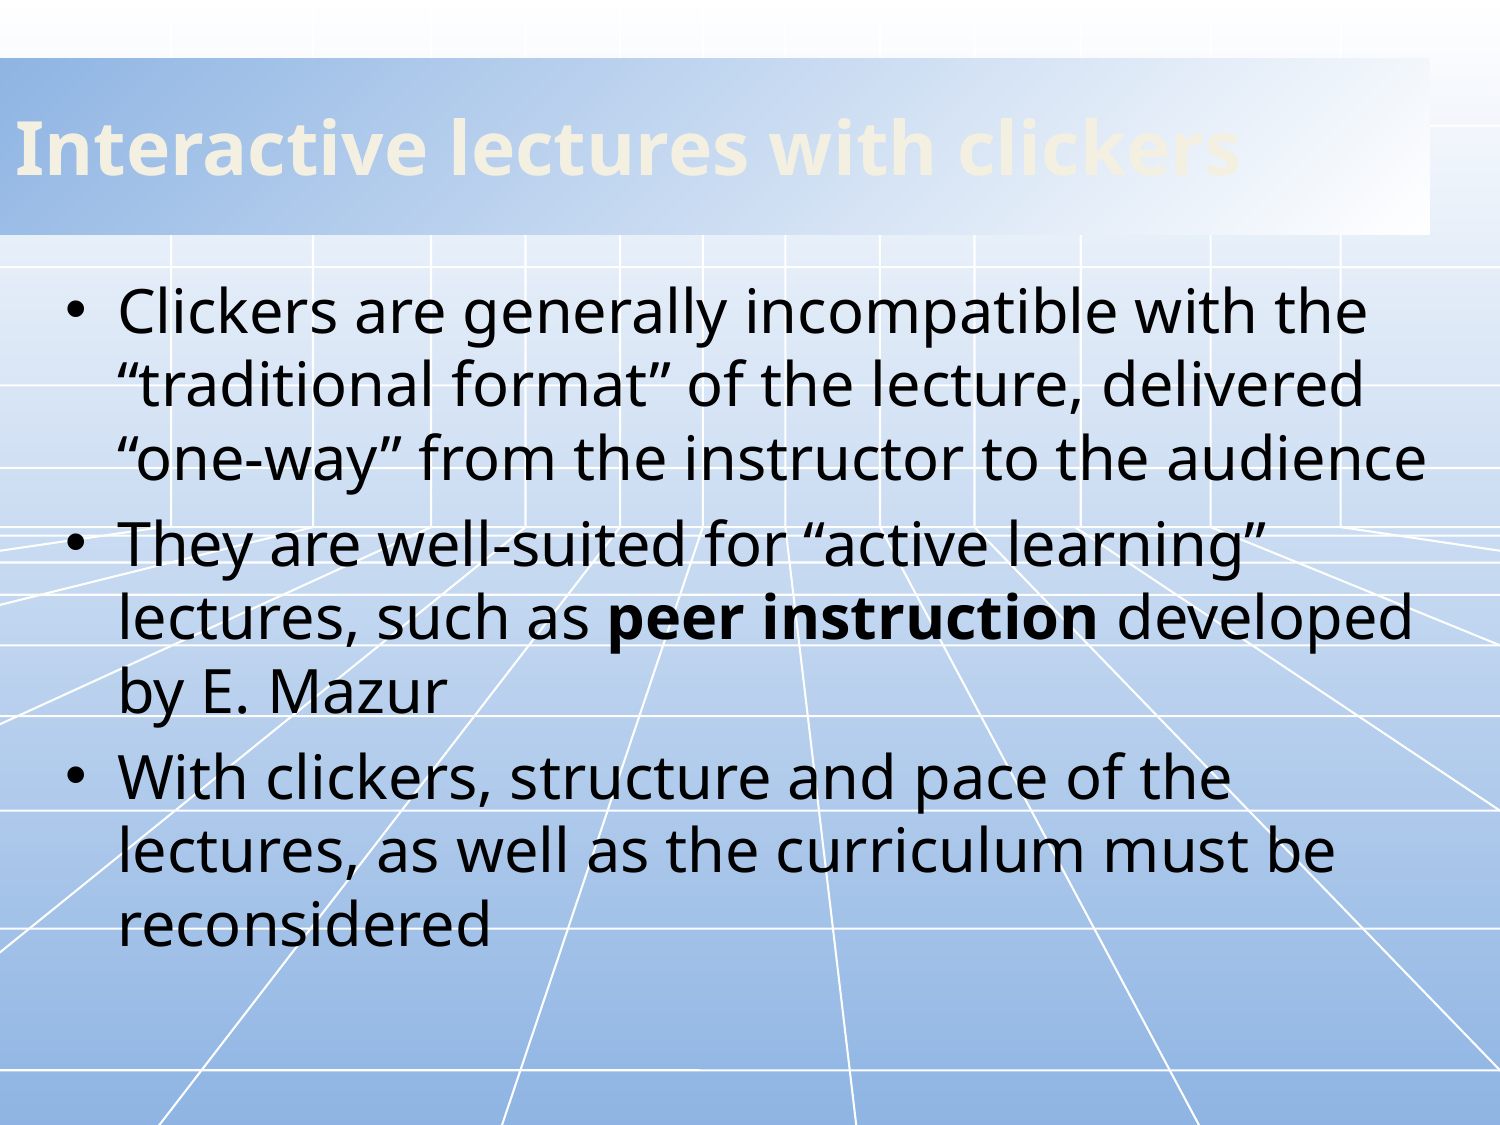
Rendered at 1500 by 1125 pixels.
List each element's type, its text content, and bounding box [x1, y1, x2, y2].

list Clickers are generally incompatible with the “traditional format” of the lecture, delivered “one-way” from the instructor to the audience They are well-suited for “active learning” lectures, such as peer instruction developed by E. Mazur With clickers, structure and pace of the lectures, as well as the curriculum must be reconsidered [50, 264, 1451, 1046]
title Interactive lectures with clickers [0, 69, 1500, 222]
